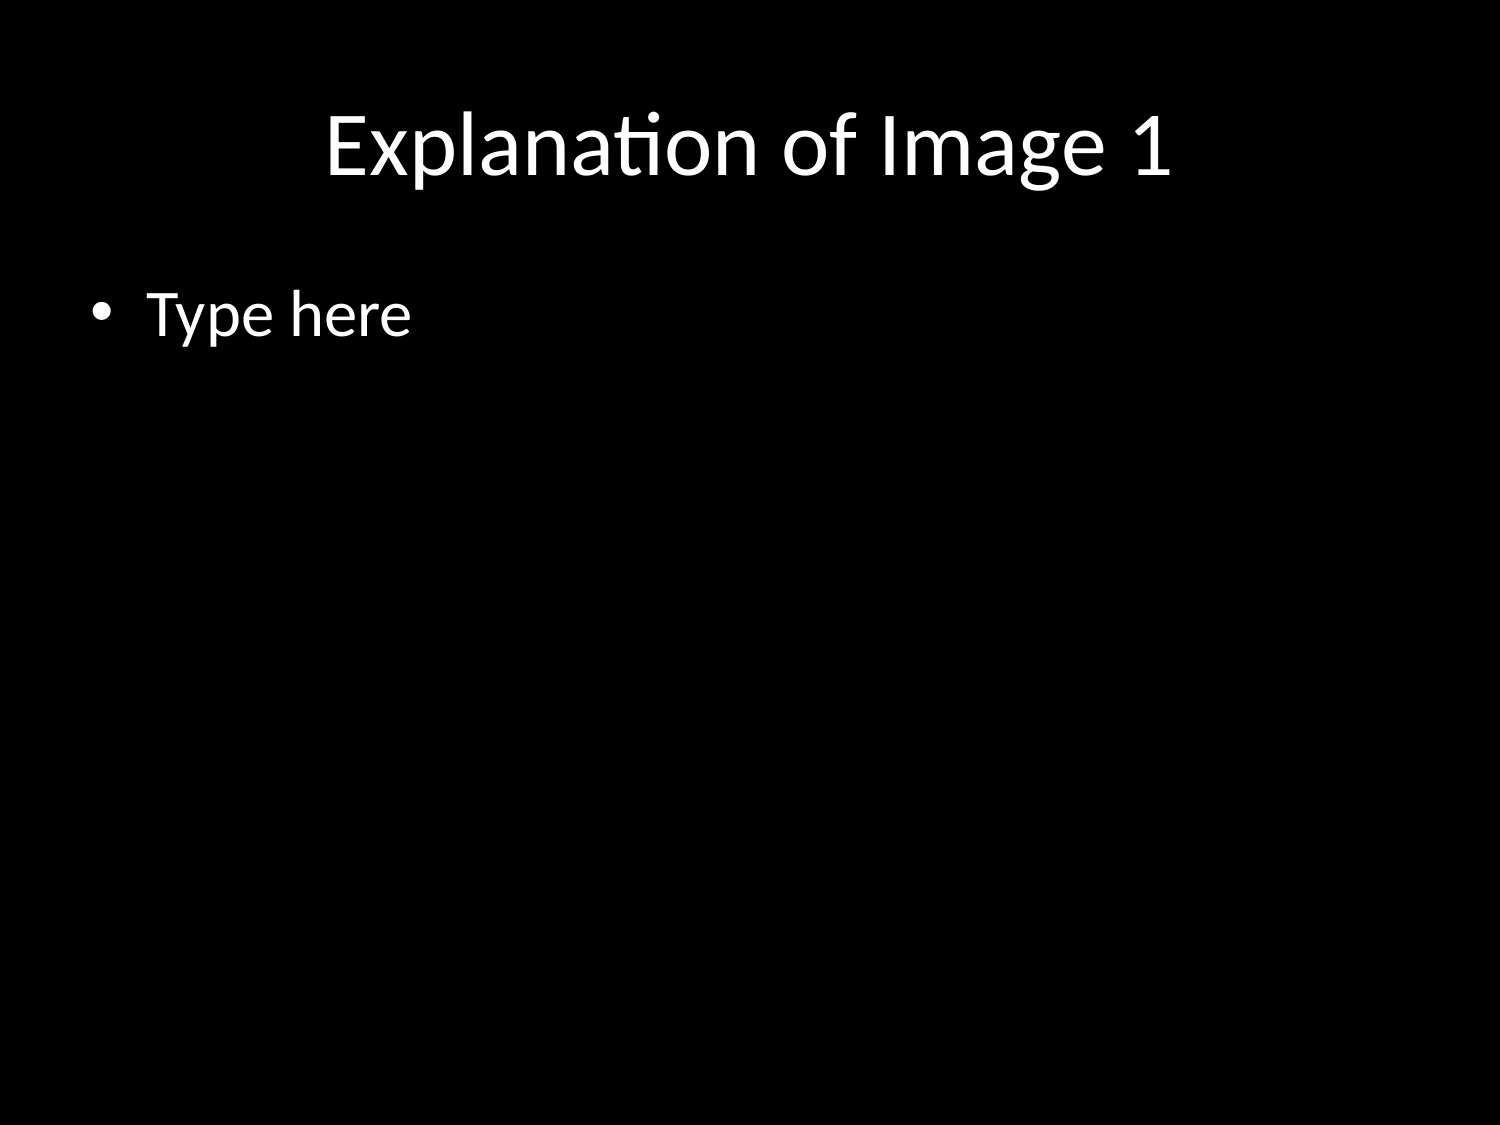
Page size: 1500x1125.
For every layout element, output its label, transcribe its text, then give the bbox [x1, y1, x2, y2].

list Type here [75, 262, 1425, 1005]
title Explanation of Image 1 [75, 45, 1425, 233]
